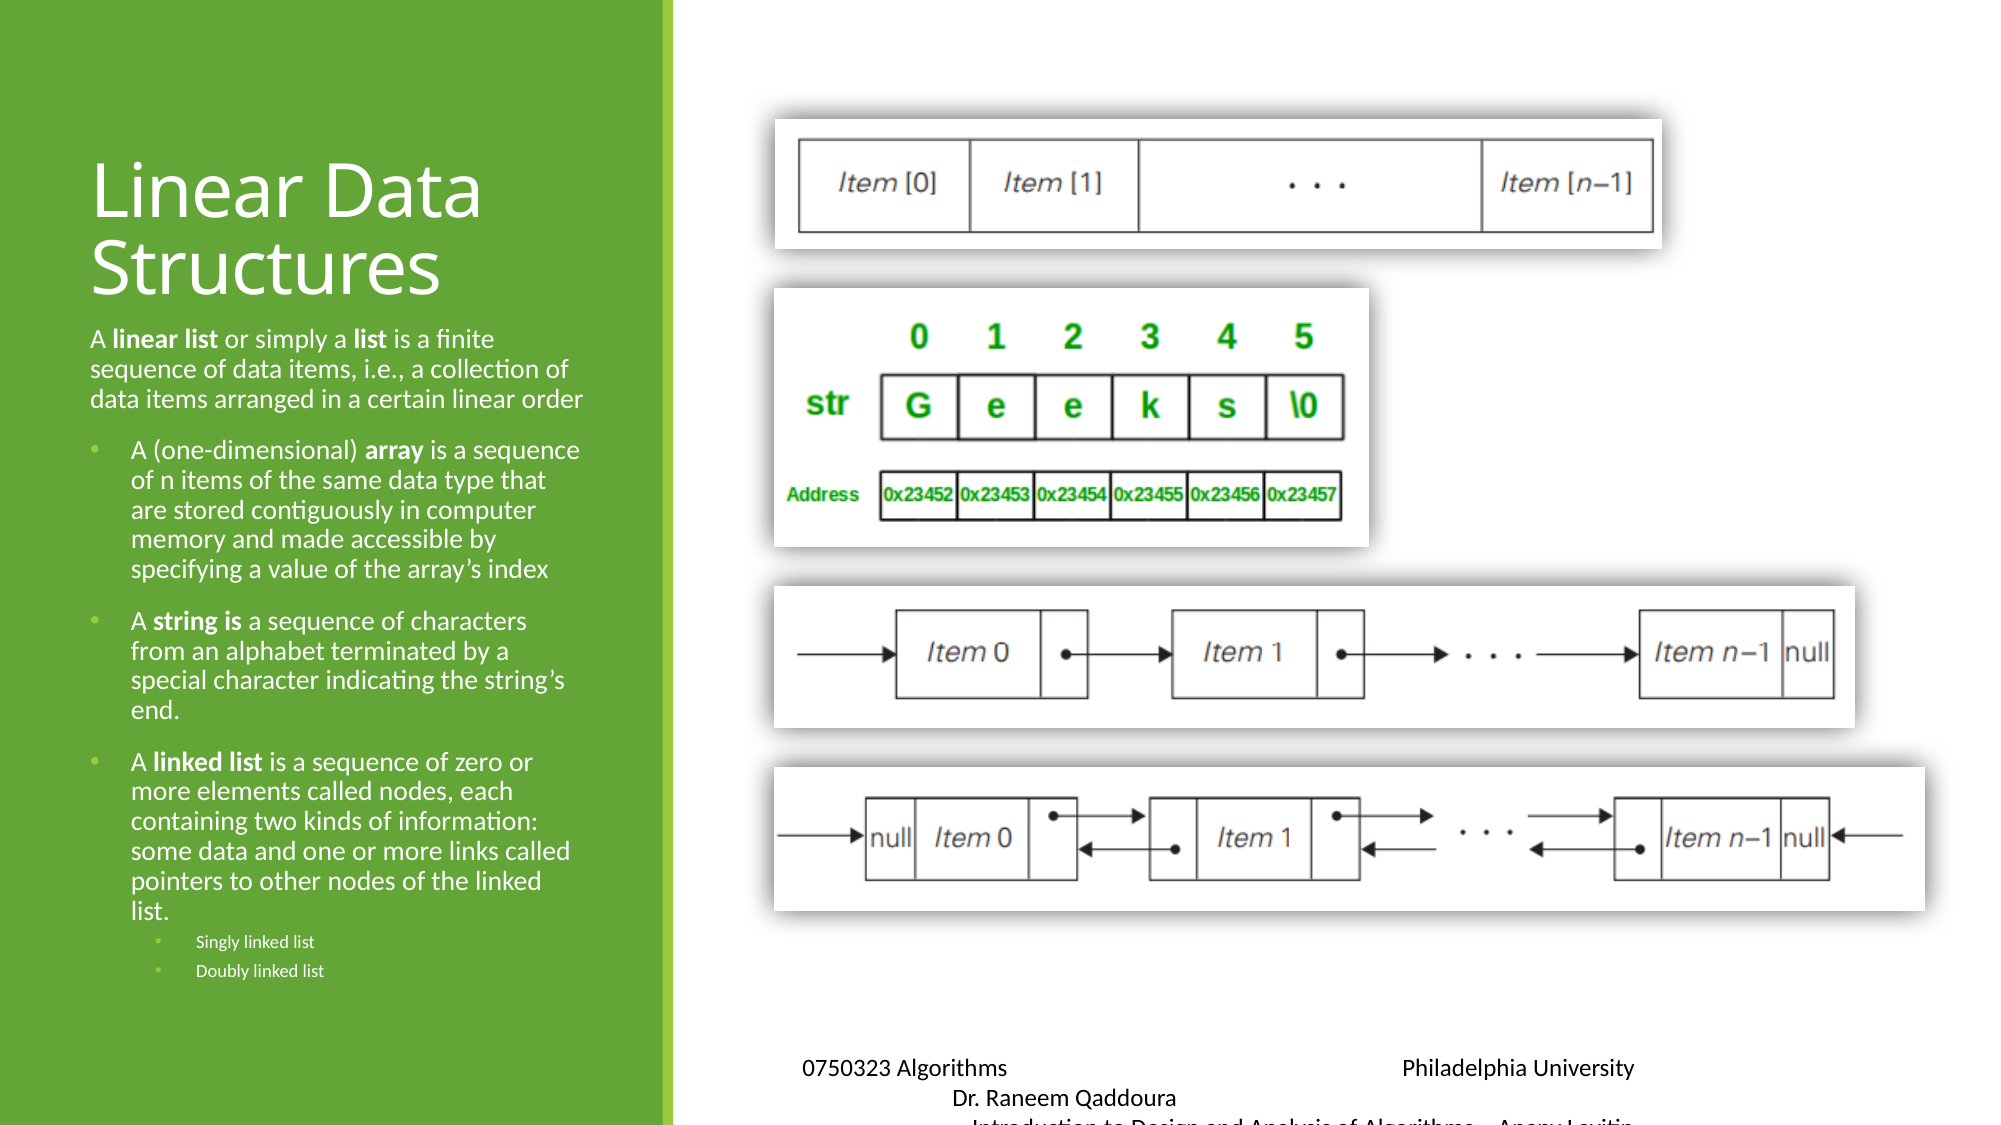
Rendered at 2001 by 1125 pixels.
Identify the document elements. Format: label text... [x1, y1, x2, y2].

title Linear Data Structures [75, 97, 600, 317]
list A linear list or simply a list is a finite sequence of data items, i.e., a collection of data items arranged in a certain linear order A (one-dimensional) array is a sequence of n items of the same data type that are stored contiguously in computer memory and made accessible by specifying a value of the array’s index A string is a sequence of characters from an alphabet terminated by a special character indicating the string’s end. A linked list is a sequence of zero or more elements called nodes, each containing two kinds of information: some data and one or more links called pointers to other nodes of the linked list. Singly linked list Doubly linked list [75, 317, 600, 1035]
picture [773, 288, 1369, 547]
picture [773, 767, 1926, 912]
picture [774, 119, 1662, 249]
picture [774, 586, 1855, 728]
